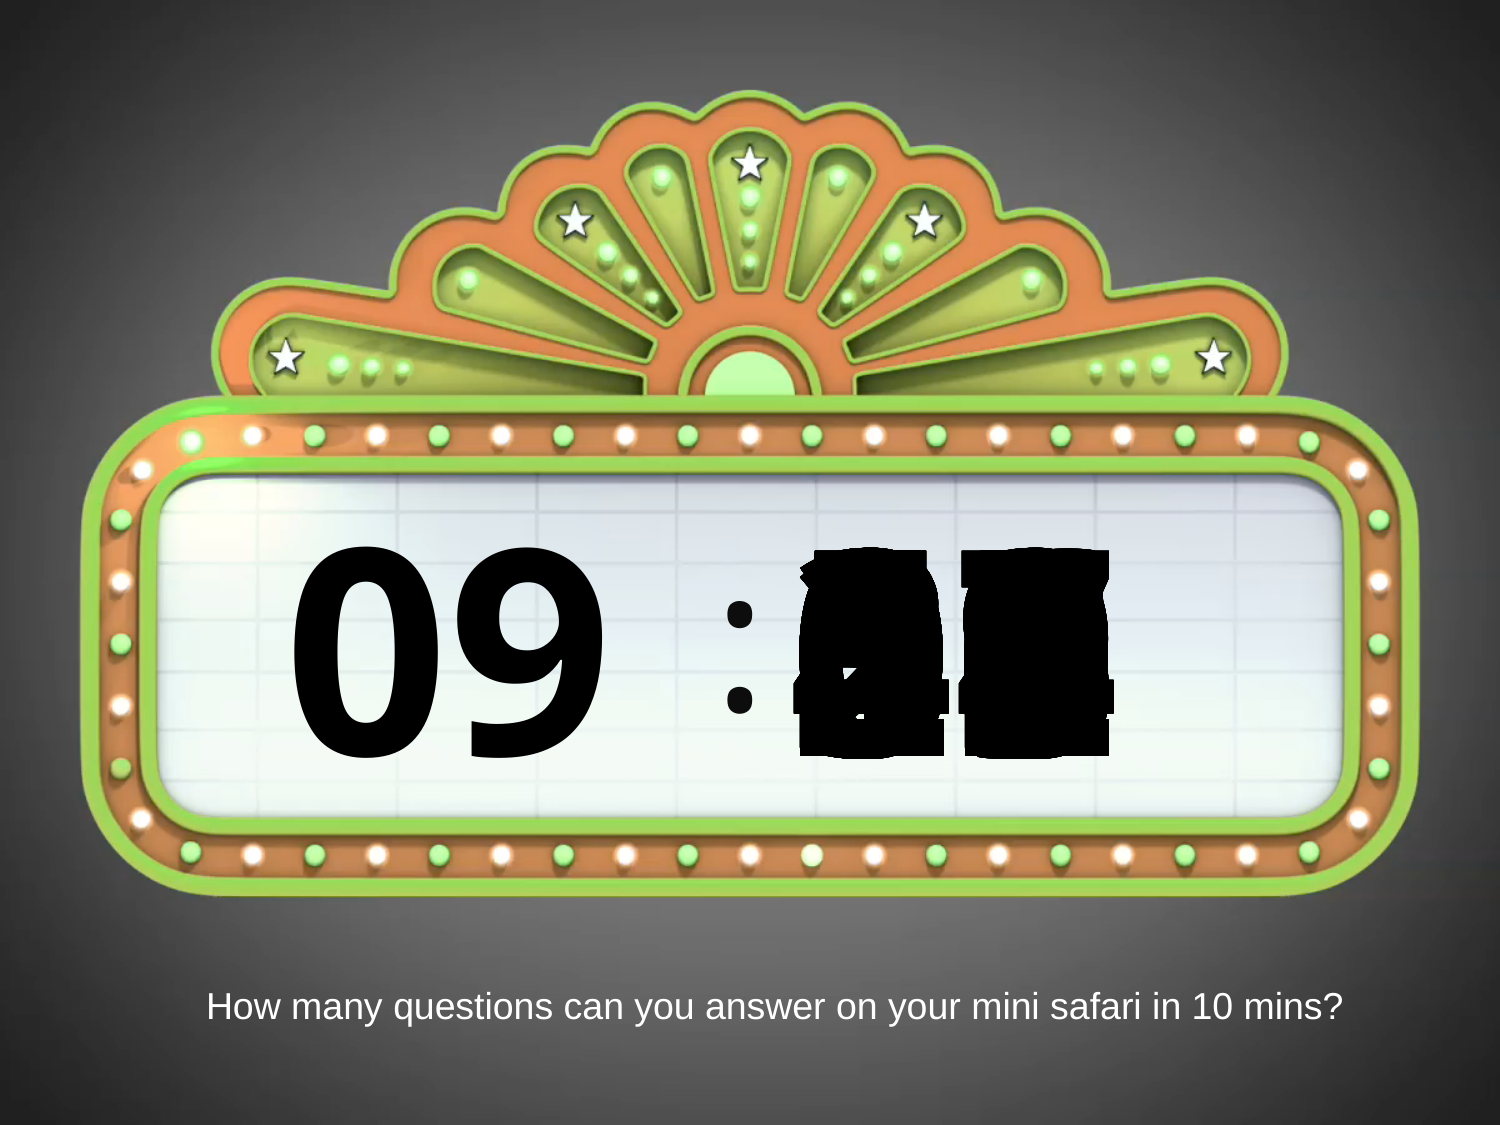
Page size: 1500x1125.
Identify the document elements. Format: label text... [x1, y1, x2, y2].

text_box : [698, 504, 774, 759]
text_box How many questions can you answer on your mini safari in 10 mins? [186, 974, 1364, 1035]
text_box 09 [269, 460, 738, 821]
text_box 00 [774, 461, 1288, 822]
picture [0, 0, 1500, 1125]
